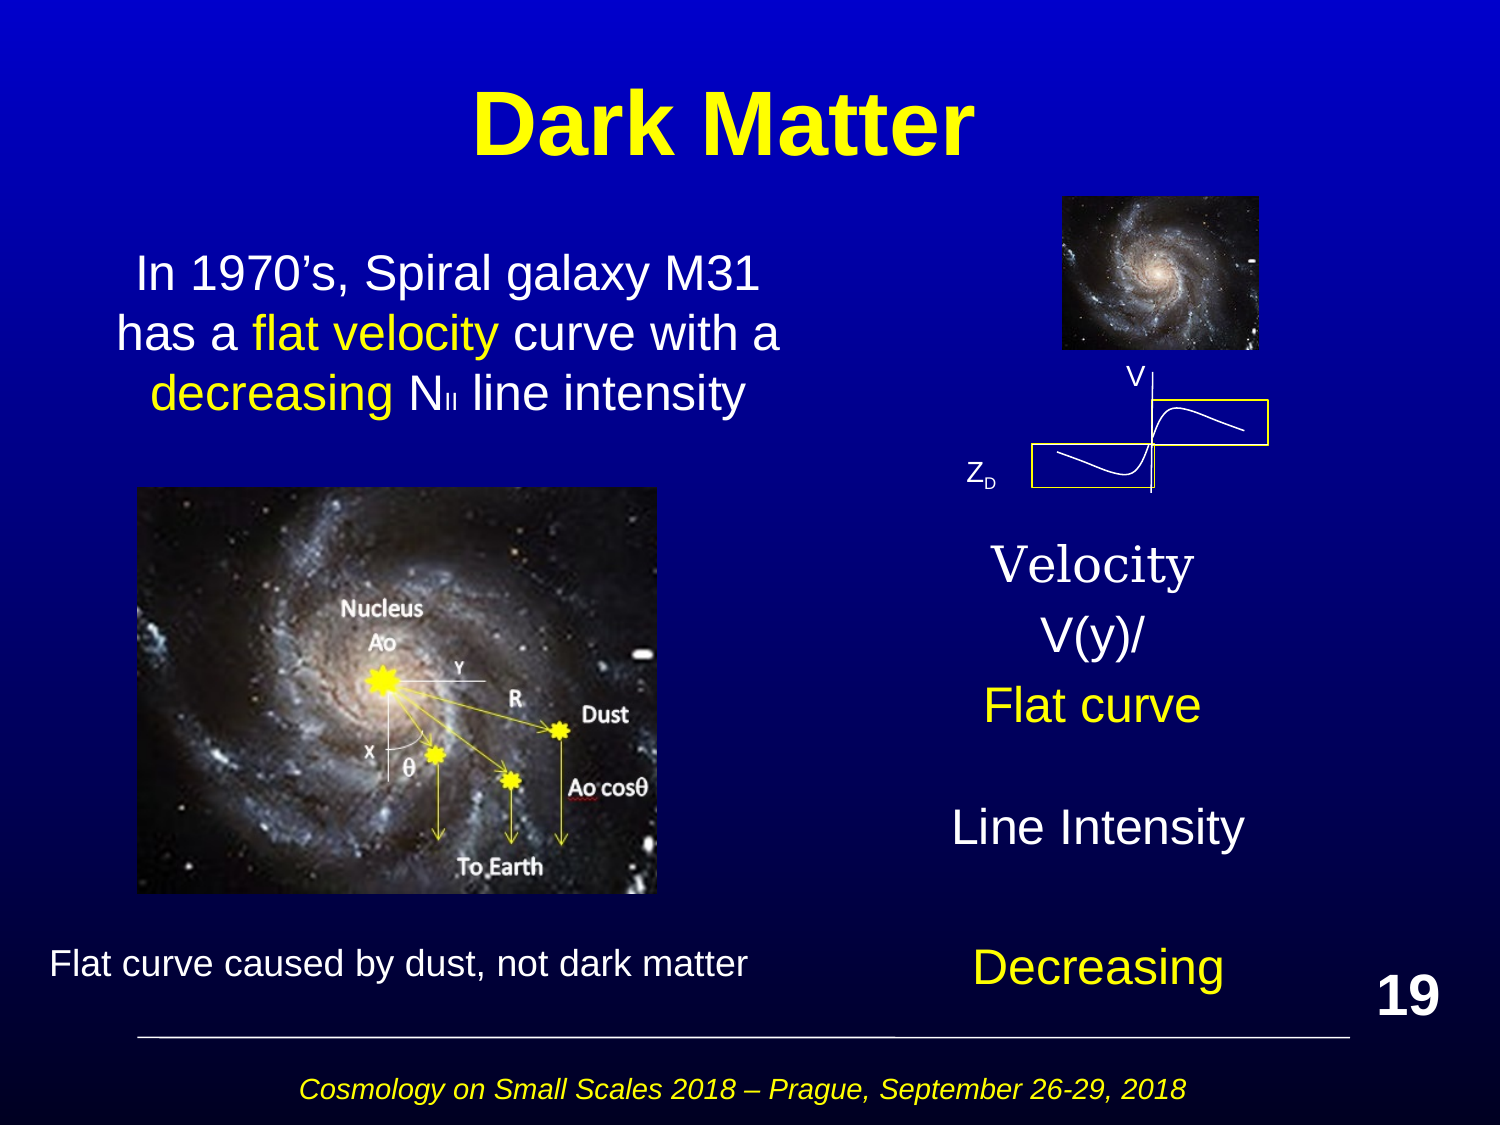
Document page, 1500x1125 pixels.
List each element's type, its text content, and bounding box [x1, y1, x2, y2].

picture [137, 487, 657, 894]
text_box Flat curve caused by dust, not dark matter [34, 911, 800, 996]
text_box In 1970’s, Spiral galaxy M31 has a flat velocity curve with a decreasing NII line intensity [84, 233, 813, 429]
text_box [42, 349, 1361, 588]
title Dark Matter [86, 24, 1362, 213]
text_box 19 [1361, 950, 1499, 1035]
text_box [951, 399, 1500, 524]
footer Cosmology on Small Scales 2018 – Prague, September 26-29, 2018 [74, 1062, 1412, 1125]
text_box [1031, 196, 1268, 494]
